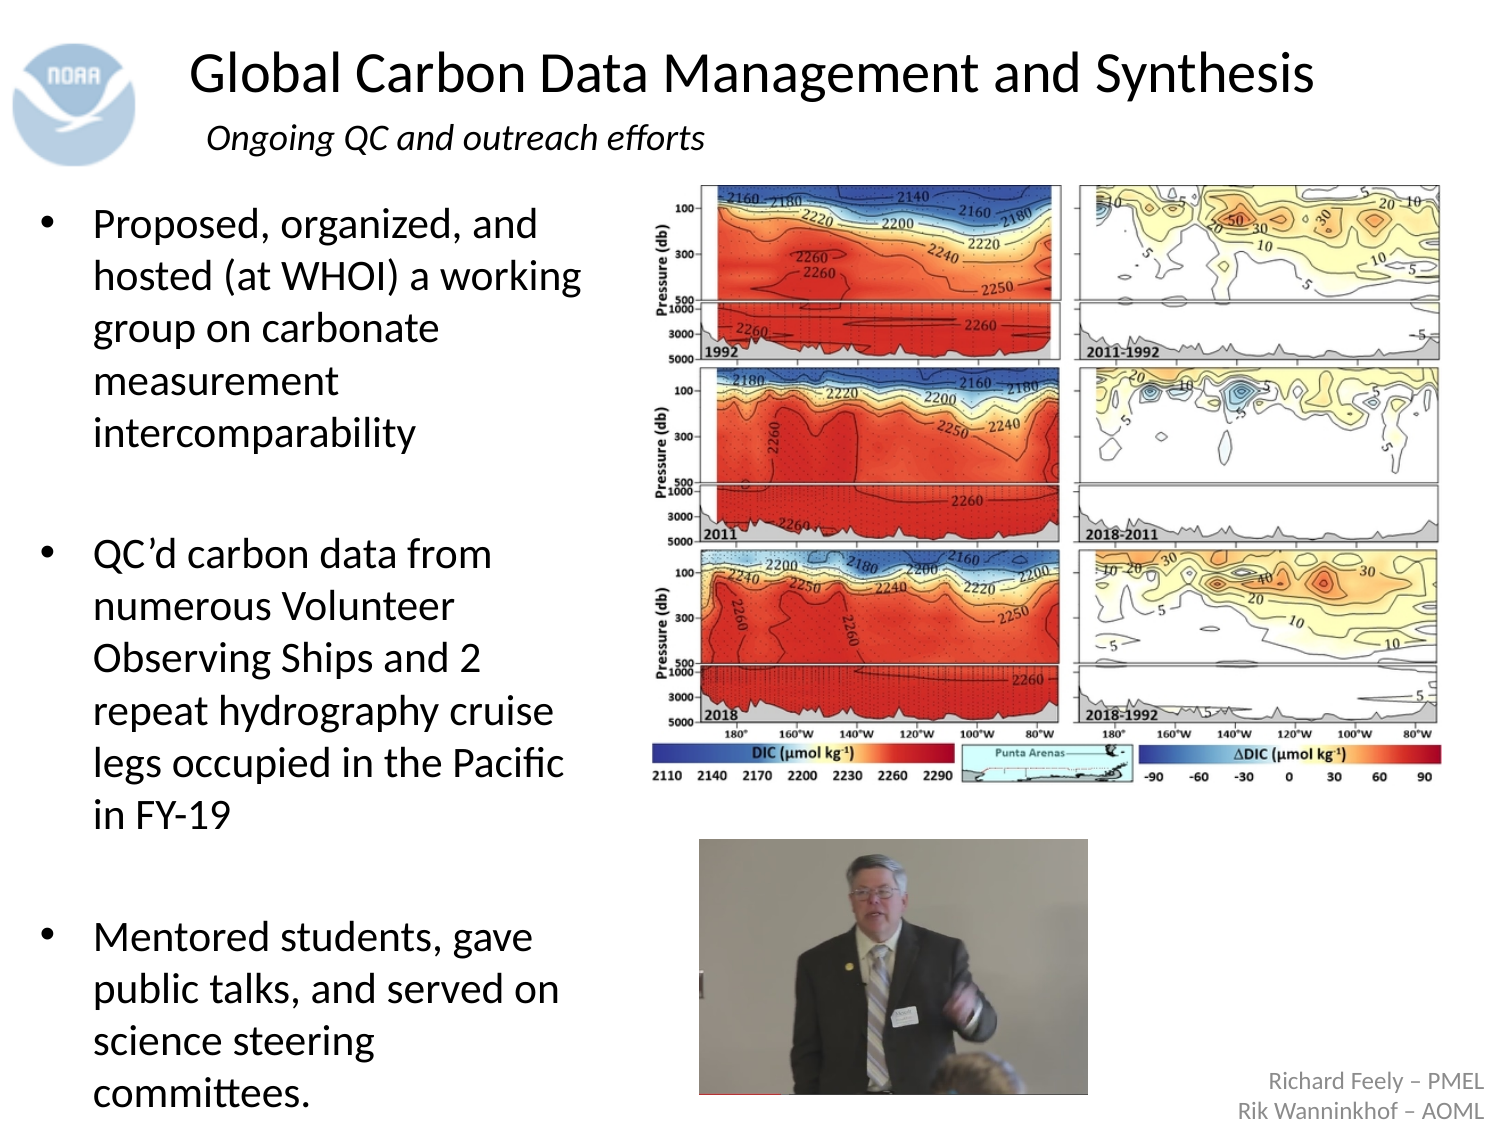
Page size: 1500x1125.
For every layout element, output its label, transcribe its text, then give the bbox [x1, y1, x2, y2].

picture [699, 839, 1088, 1096]
picture [0, 31, 151, 182]
picture [649, 185, 1442, 786]
footer Richard Feely – PMEL Rik Wanninkhof – AOML [987, 1065, 1500, 1125]
title Global Carbon Data Management and Synthesis [174, 0, 1500, 164]
text_box Proposed, organized, and hosted (at WHOI) a working group on carbonate measurement intercomparability QC’d carbon data from numerous Volunteer Observing Ships and 2 repeat hydrography cruise legs occupied in the Pacific in FY-19 Mentored students, gave public talks, and served on science steering committees. [24, 187, 600, 1125]
text_box Ongoing QC and outreach efforts [191, 106, 721, 166]
